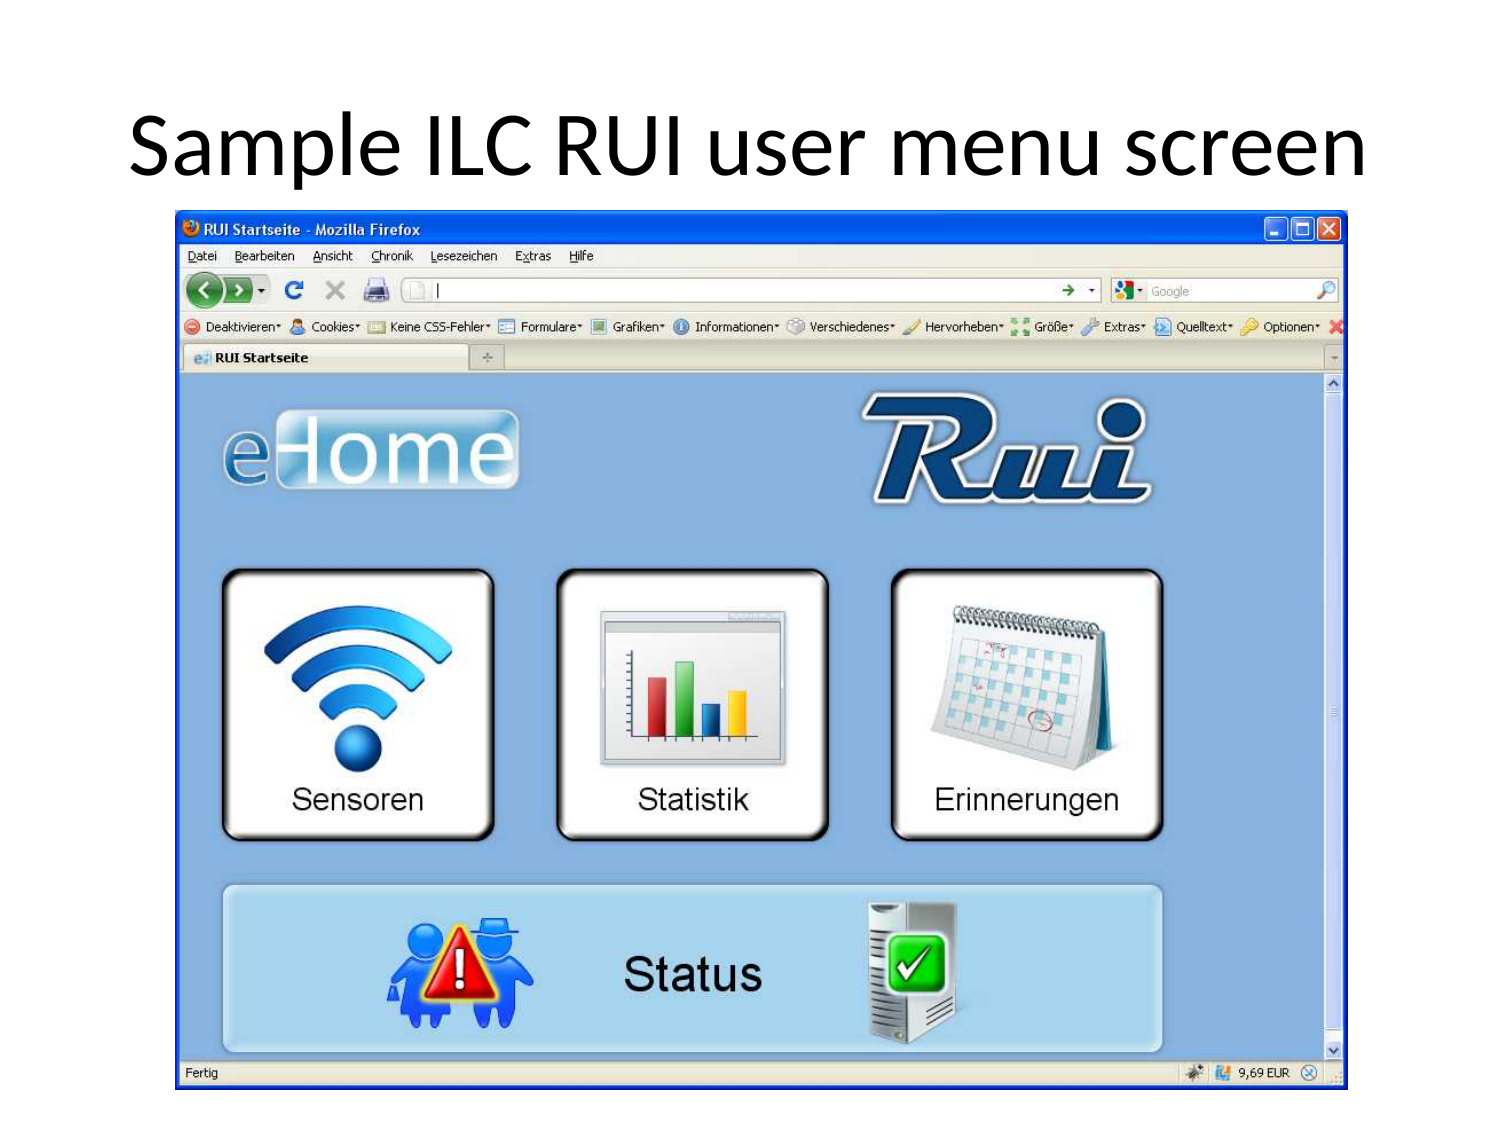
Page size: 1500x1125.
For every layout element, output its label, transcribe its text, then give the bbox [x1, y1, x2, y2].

title Sample ILC RUI user menu screen [75, 45, 1425, 233]
picture [175, 210, 1348, 1091]
